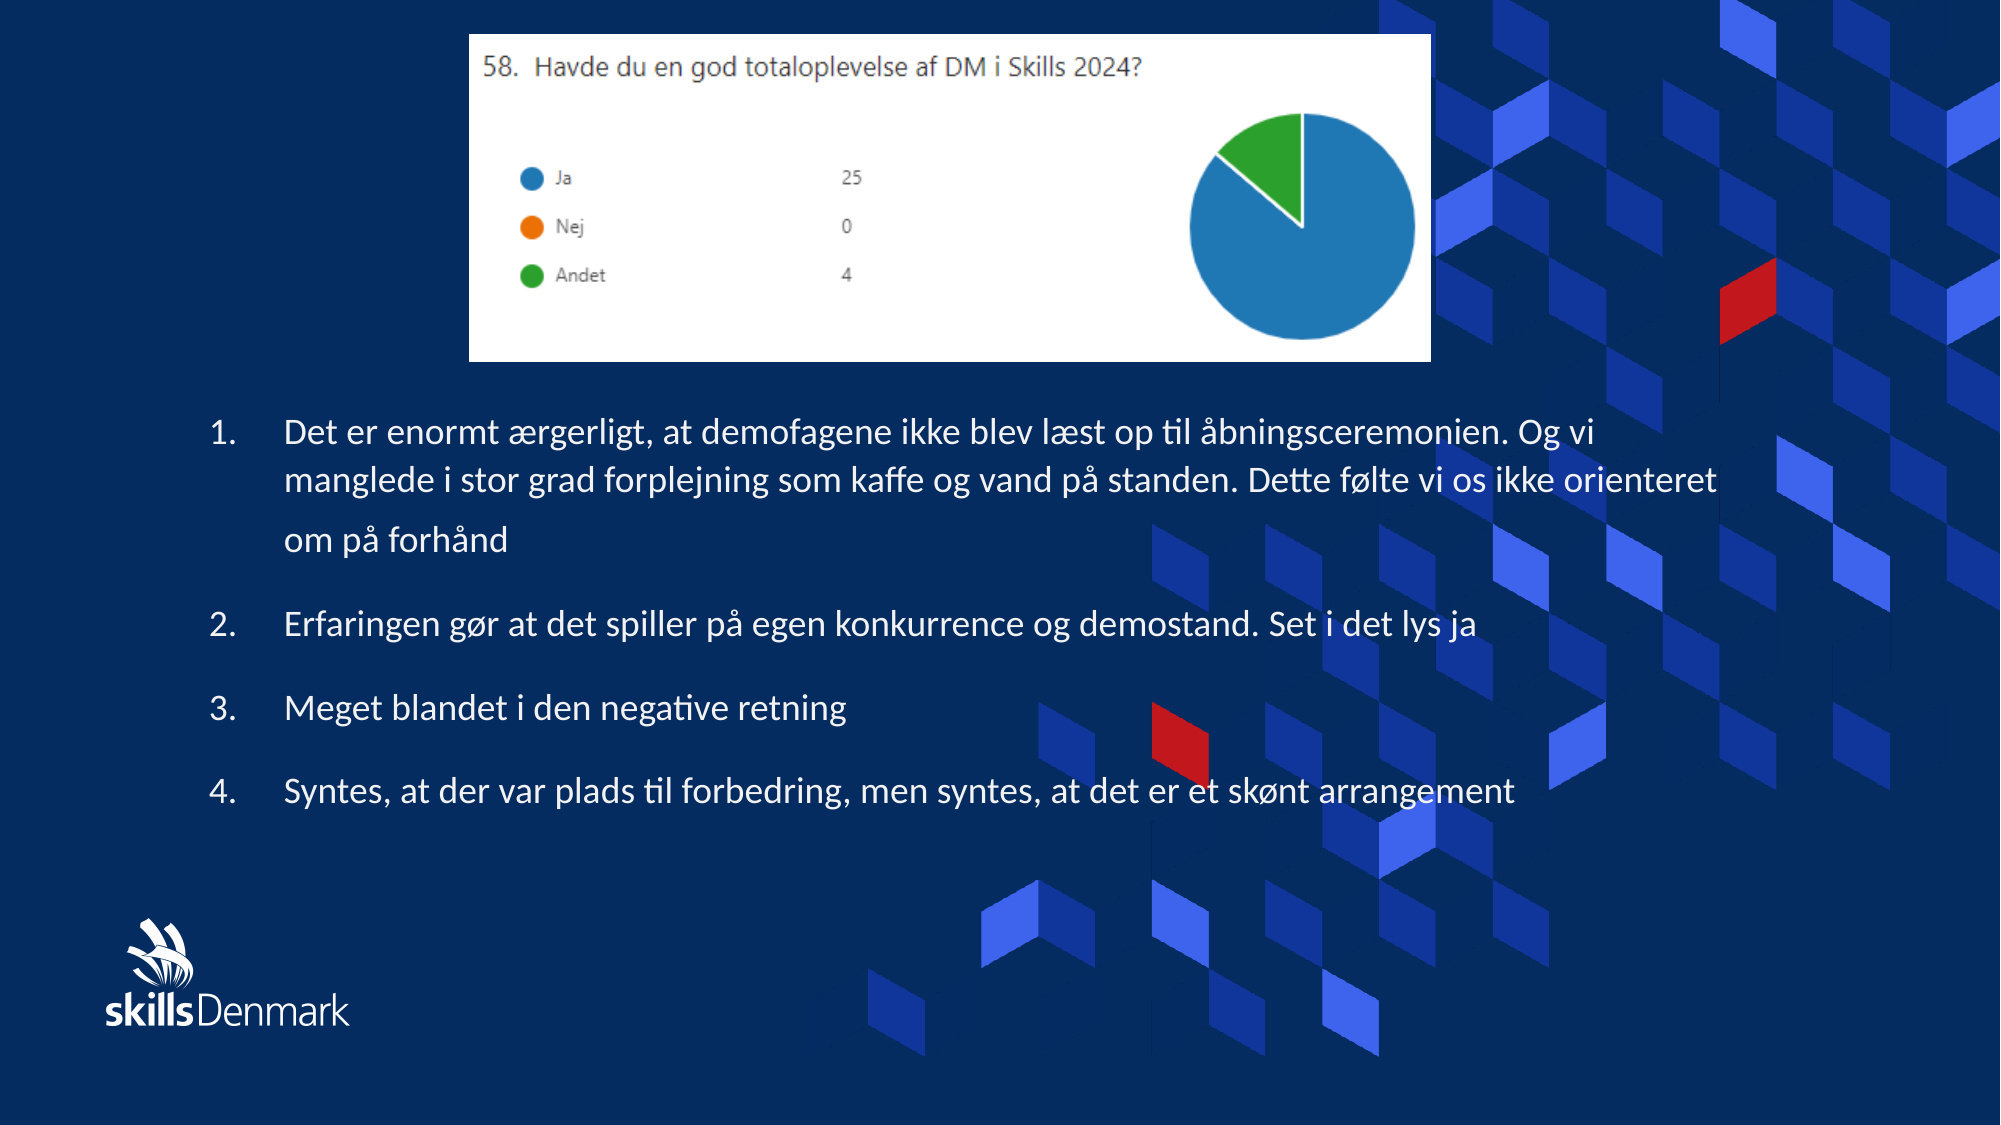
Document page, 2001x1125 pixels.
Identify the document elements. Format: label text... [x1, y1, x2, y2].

picture [469, 0, 2000, 1060]
subtitle Det er enormt ærgerligt, at demofagene ikke blev læst op til åbningsceremonien. Og vi manglede i stor grad forplejning som kaffe og vand på standen. Dette følte vi os ikke orienteret om på forhånd Erfaringen gør at det spiller på egen konkurrence og demostand. Set i det lys ja Meget blandet i den negative retning Syntes, at der var plads til forbedring, men syntes, at det er et skønt arrangement [193, 397, 1767, 986]
picture [72, 884, 384, 1060]
